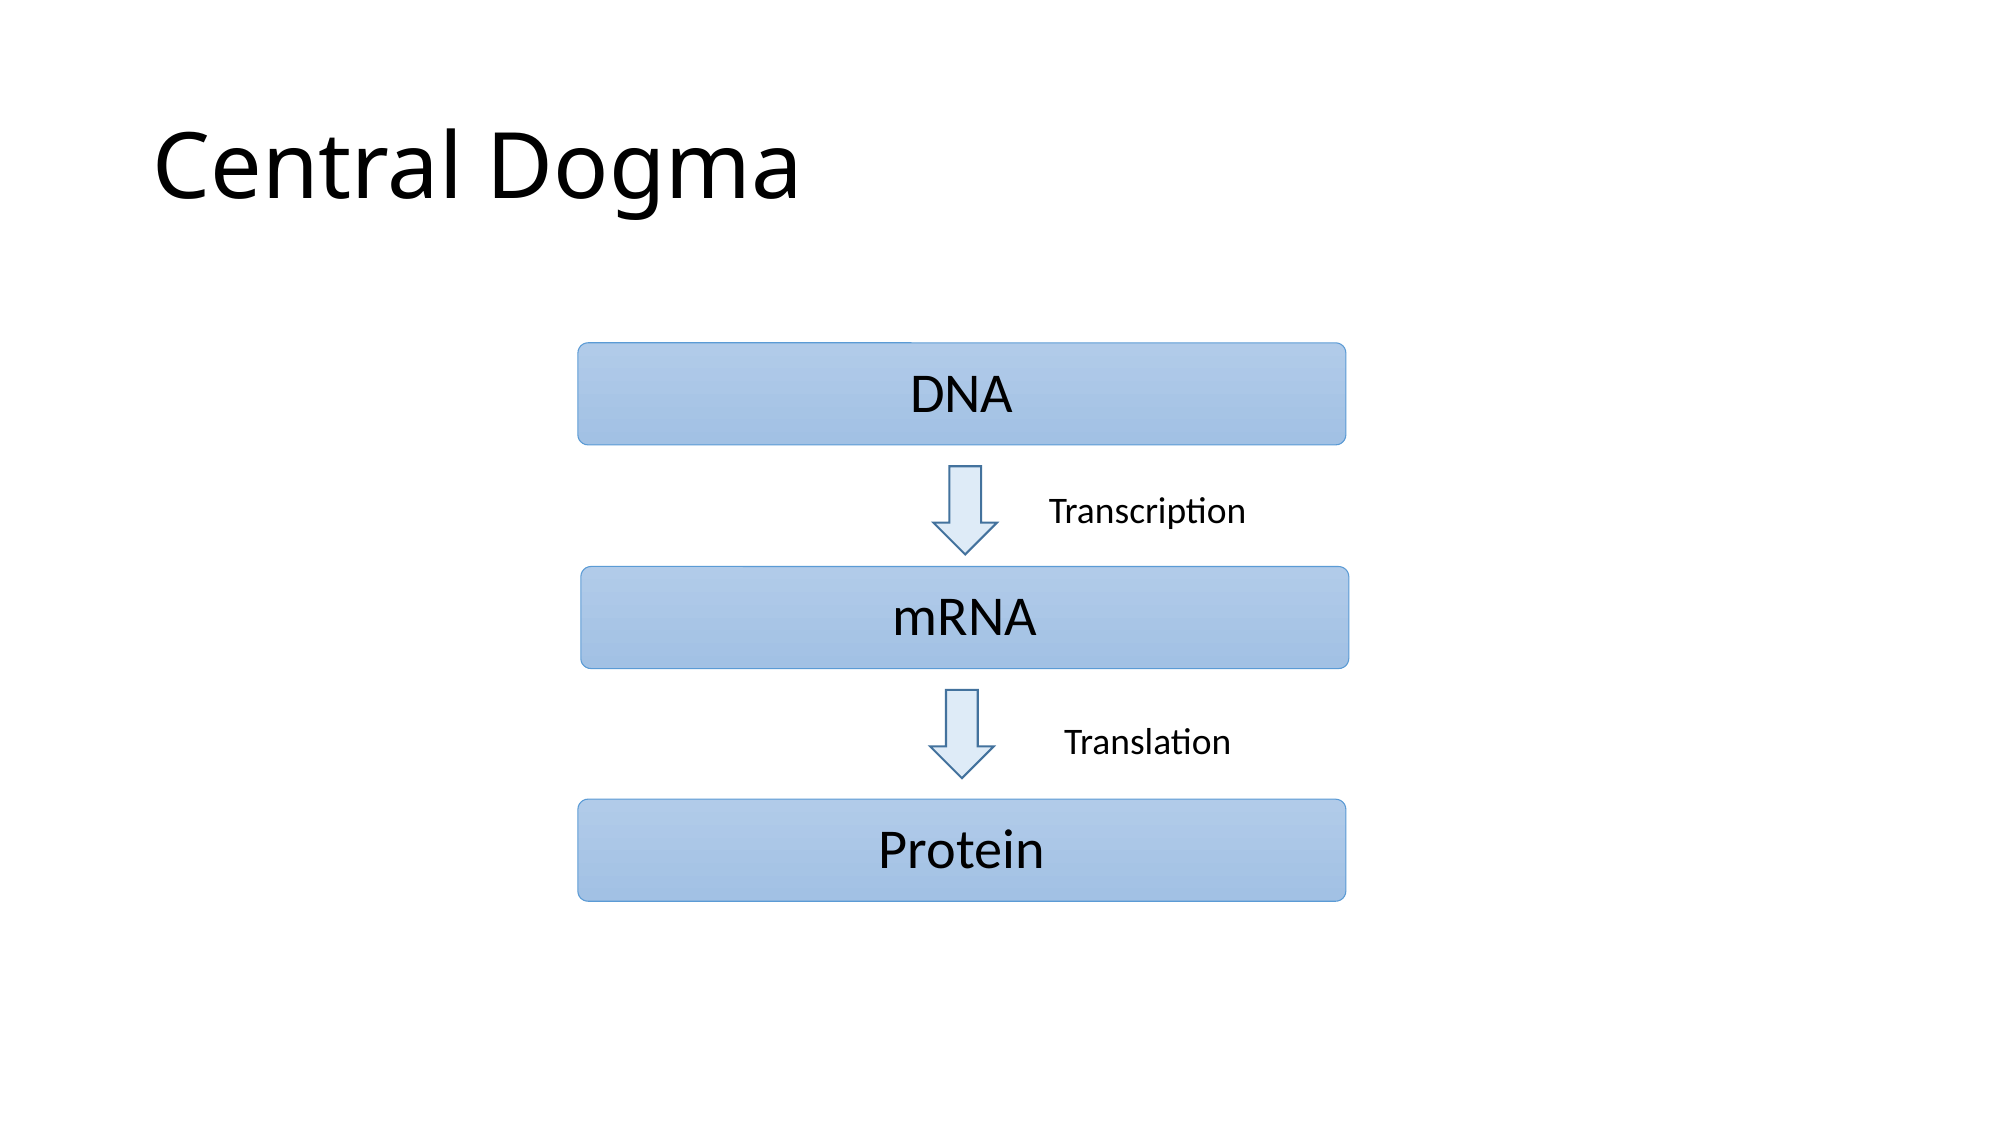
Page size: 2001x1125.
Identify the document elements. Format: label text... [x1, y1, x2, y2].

text_box Transcription [1034, 478, 1262, 538]
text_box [580, 566, 1349, 669]
text_box [927, 688, 997, 780]
text_box [930, 465, 1000, 556]
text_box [577, 799, 1346, 902]
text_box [577, 342, 1346, 445]
title Central Dogma [137, 59, 1863, 278]
text_box Translation [1049, 709, 1247, 770]
